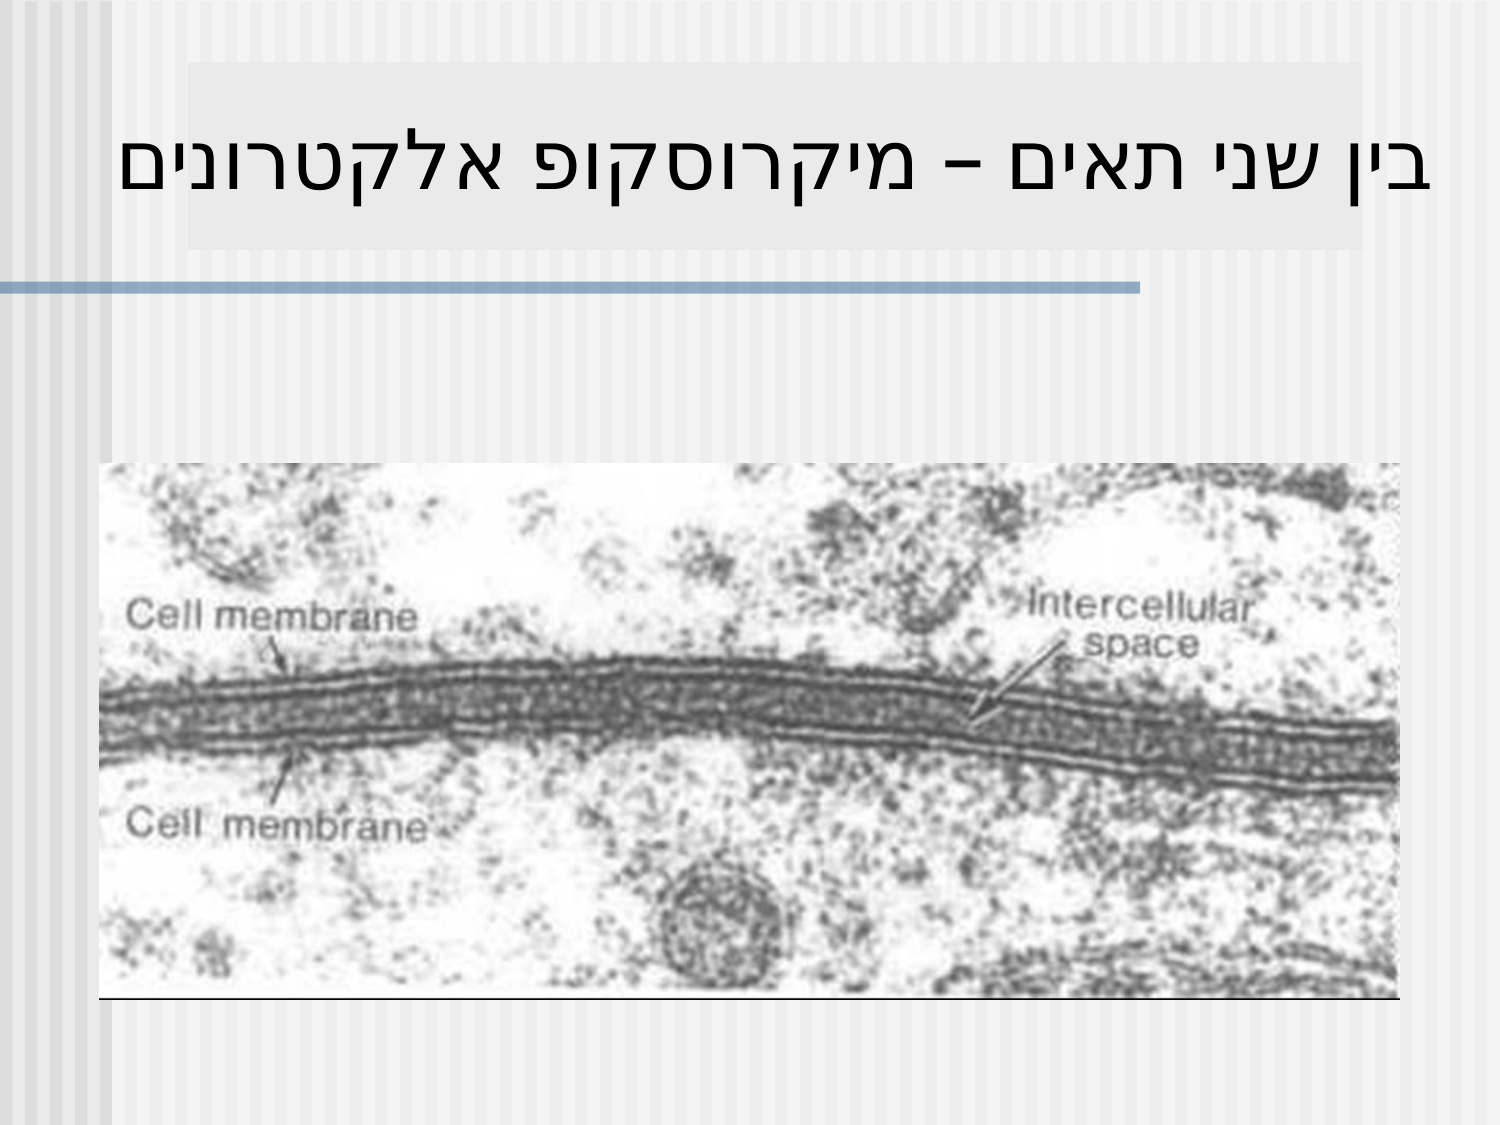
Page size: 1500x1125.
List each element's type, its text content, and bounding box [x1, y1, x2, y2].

picture [99, 463, 1401, 1000]
text_box בין שני תאים – מיקרוסקופ אלקטרונים [187, 62, 1363, 250]
